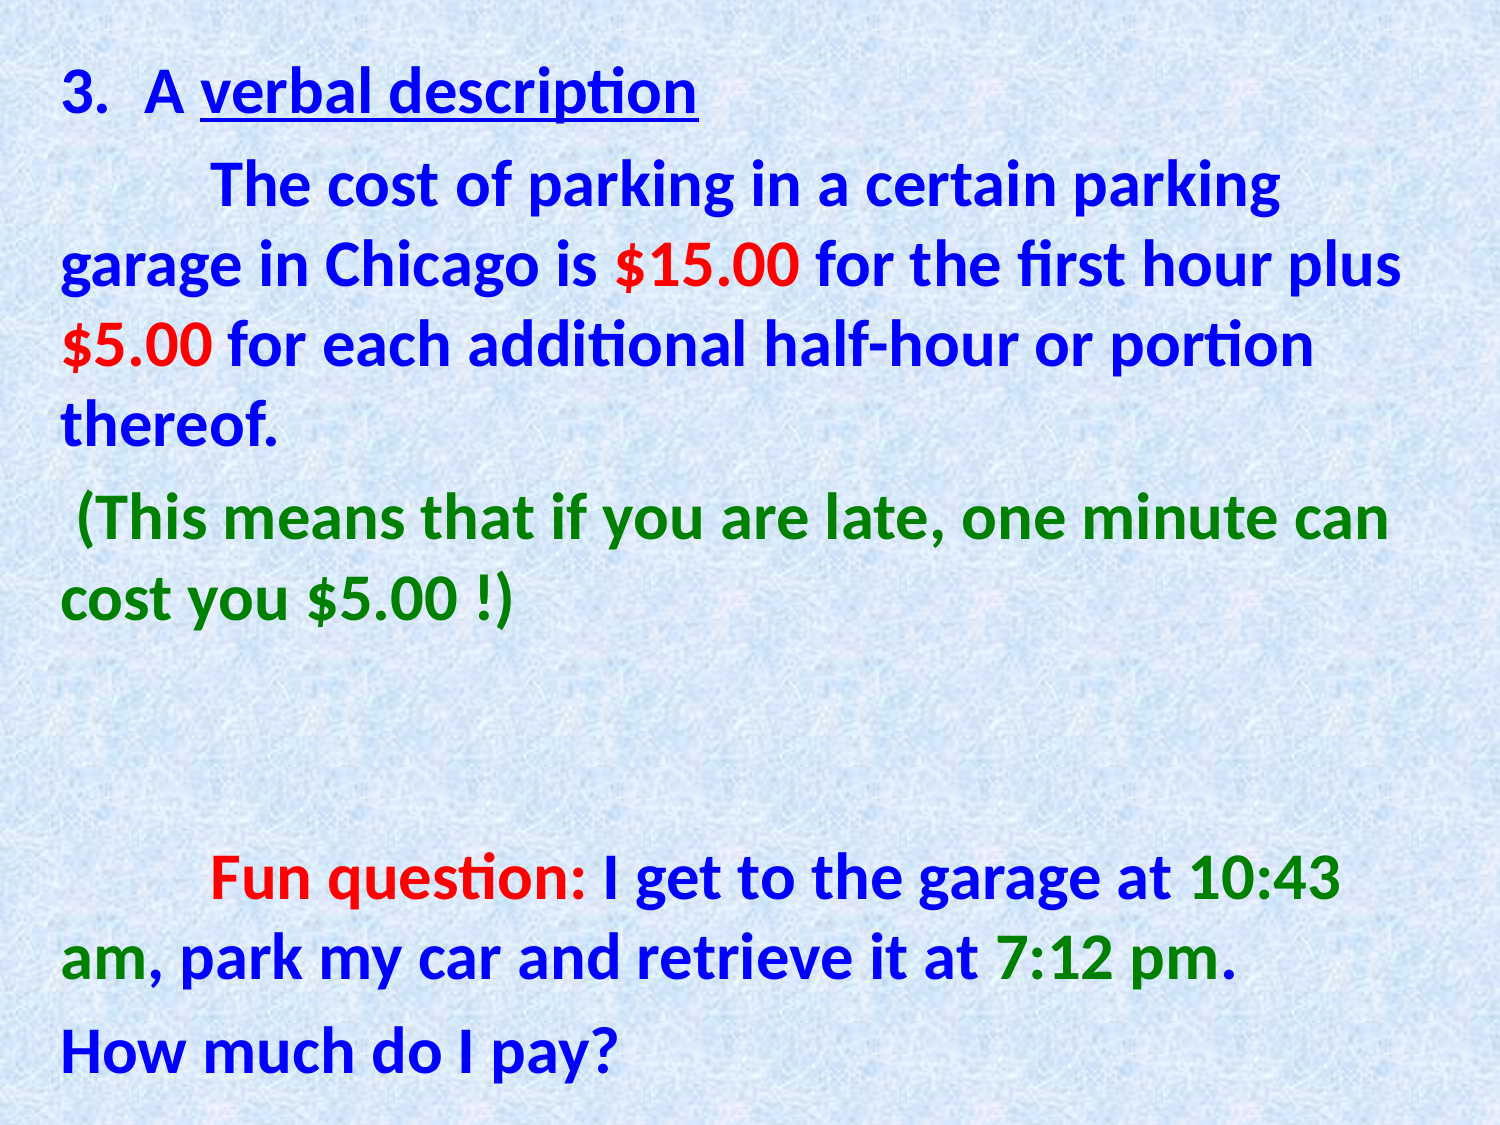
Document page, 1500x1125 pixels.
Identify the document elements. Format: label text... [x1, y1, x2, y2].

picture [0, 0, 1500, 1125]
list A verbal description The cost of parking in a certain parking garage in Chicago is $15.00 for the first hour plus $5.00 for each additional half-hour or portion thereof. (This means that if you are late, one minute can cost you $5.00 !) Fun question: I get to the garage at 10:43 am, park my car and retrieve it at 7:12 pm. How much do I pay? [45, 39, 1470, 1094]
